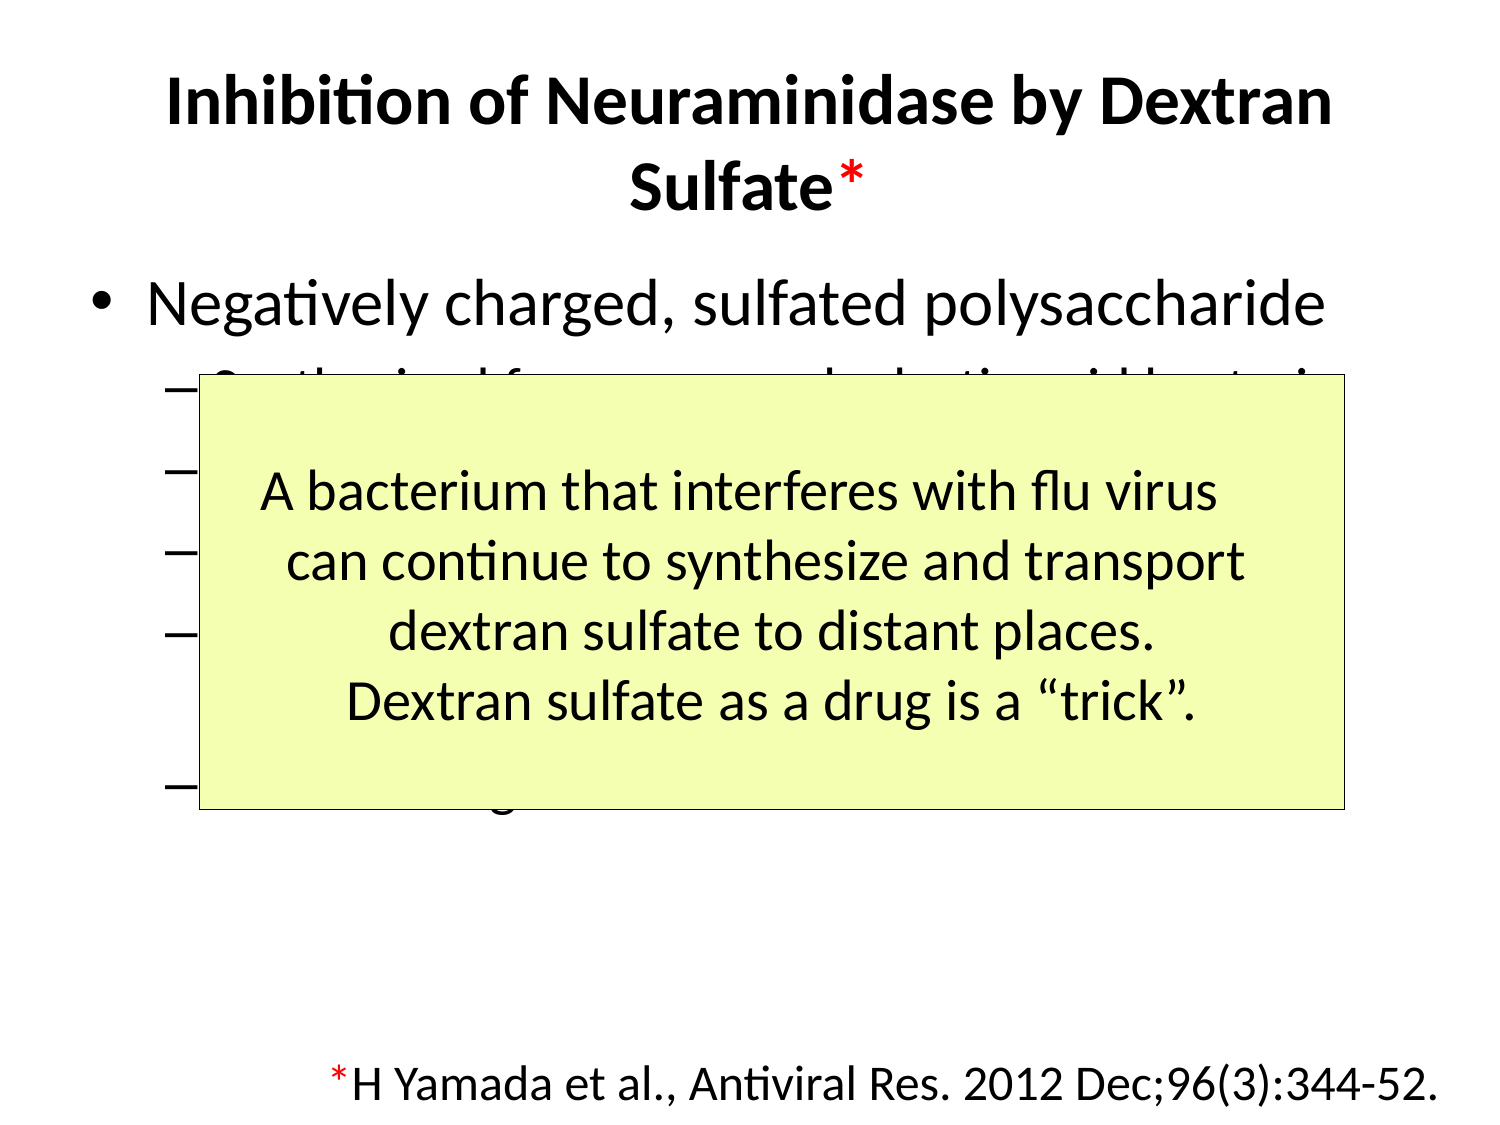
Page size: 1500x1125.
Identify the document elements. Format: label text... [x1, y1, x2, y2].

text_box A bacterium that interferes with flu virus can continue to synthesize and transport dextran sulfate to distant places. Dextran sulfate as a drug is a “trick”. [199, 374, 1345, 810]
title Inhibition of Neuraminidase by Dextran Sulfate* [75, 45, 1425, 233]
list Negatively charged, sulfated polysaccharide Synthesized from sucrose by lactic-acid bacteria Suppresses replication of influenza A virus strain Induces viral aggregation at cell surface Inhibits neuraminidase activity (likely due to its negative charge) Used as drug to treat flu [75, 251, 1425, 994]
text_box *H Yamada et al., Antiviral Res. 2012 Dec;96(3):344-52. [311, 1042, 1455, 1118]
